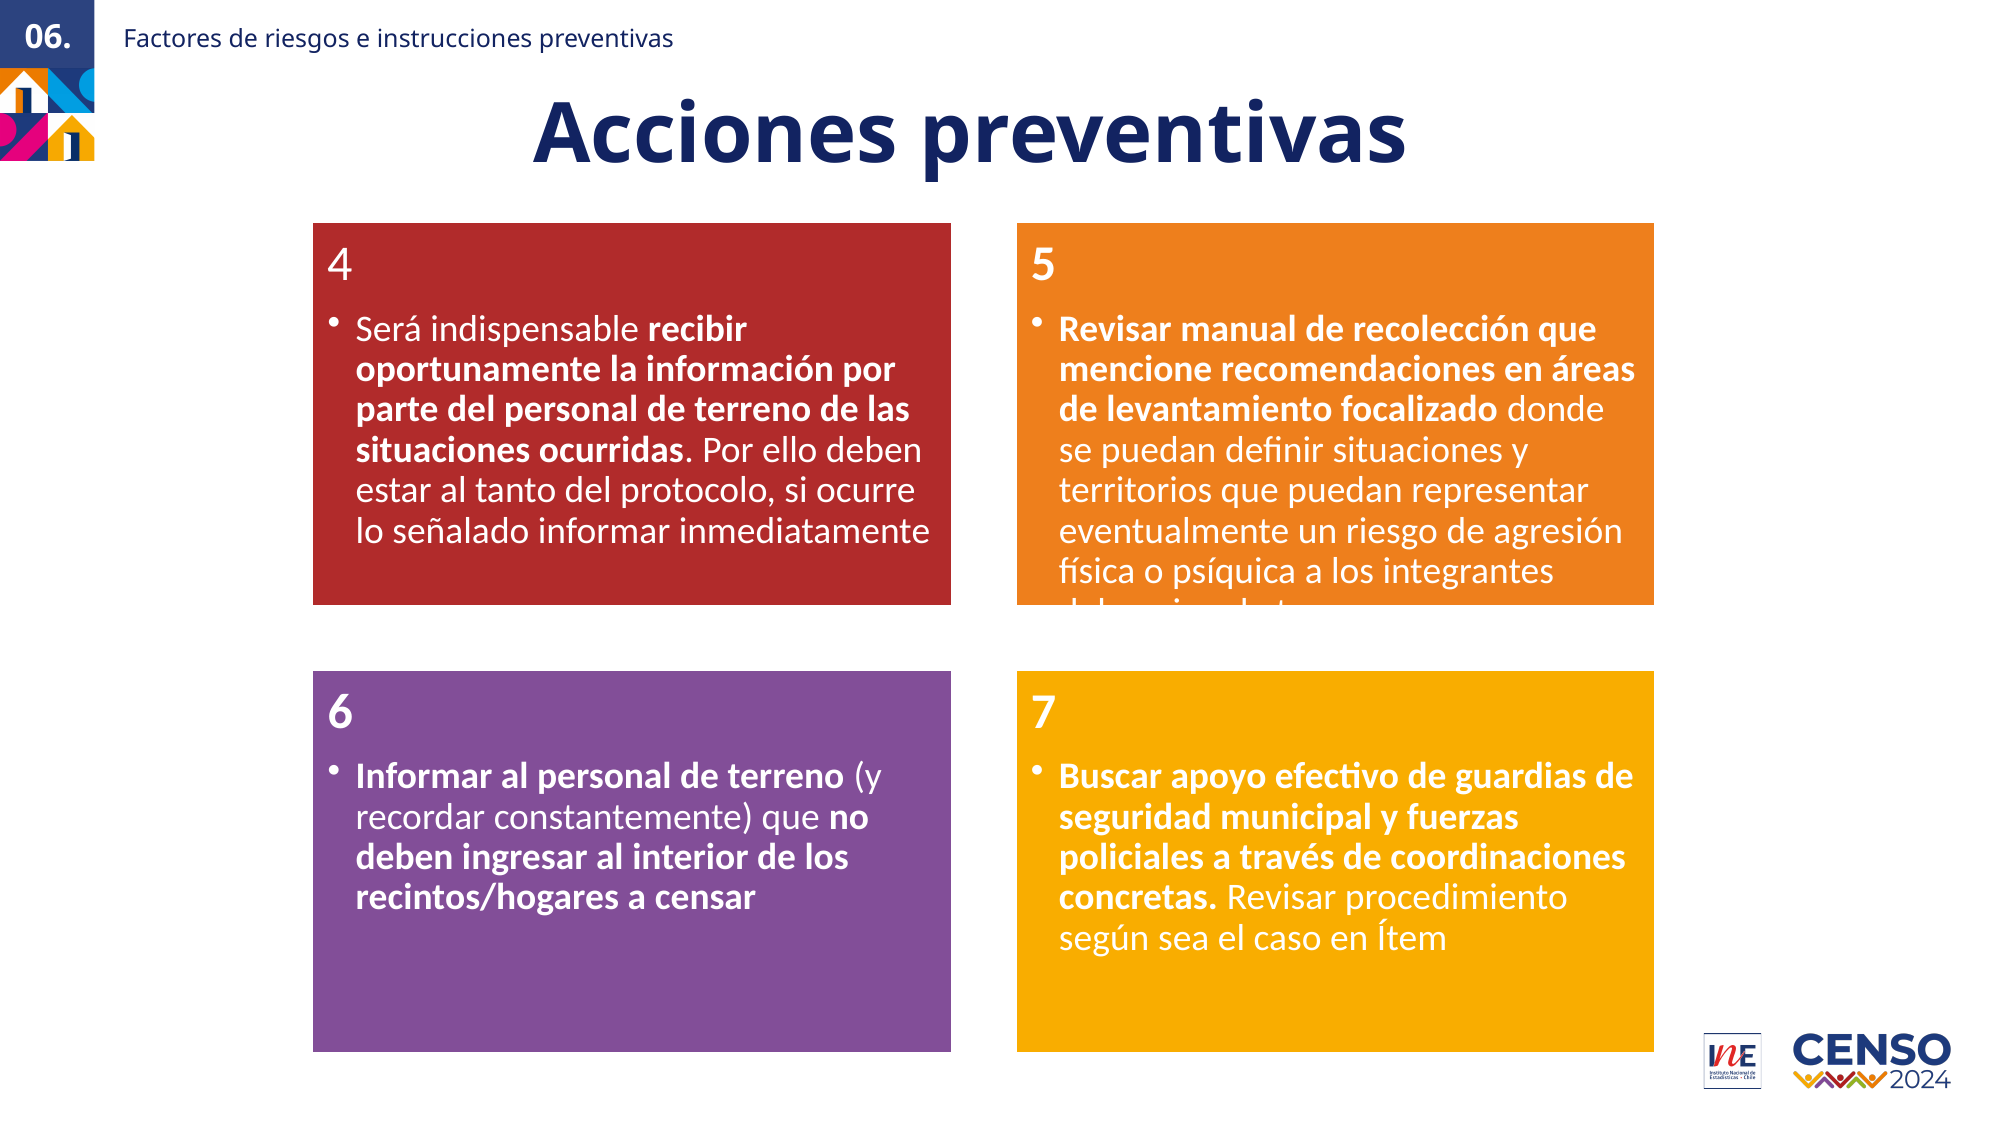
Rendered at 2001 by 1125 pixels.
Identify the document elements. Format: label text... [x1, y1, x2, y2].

list Factores de riesgos e instrucciones preventivas [123, 0, 1910, 81]
text_box Acciones preventivas [156, 71, 1786, 187]
list 06. [0, 9, 96, 66]
picture [0, 68, 94, 161]
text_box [0, 222, 1969, 1054]
picture [1784, 1054, 1956, 1094]
